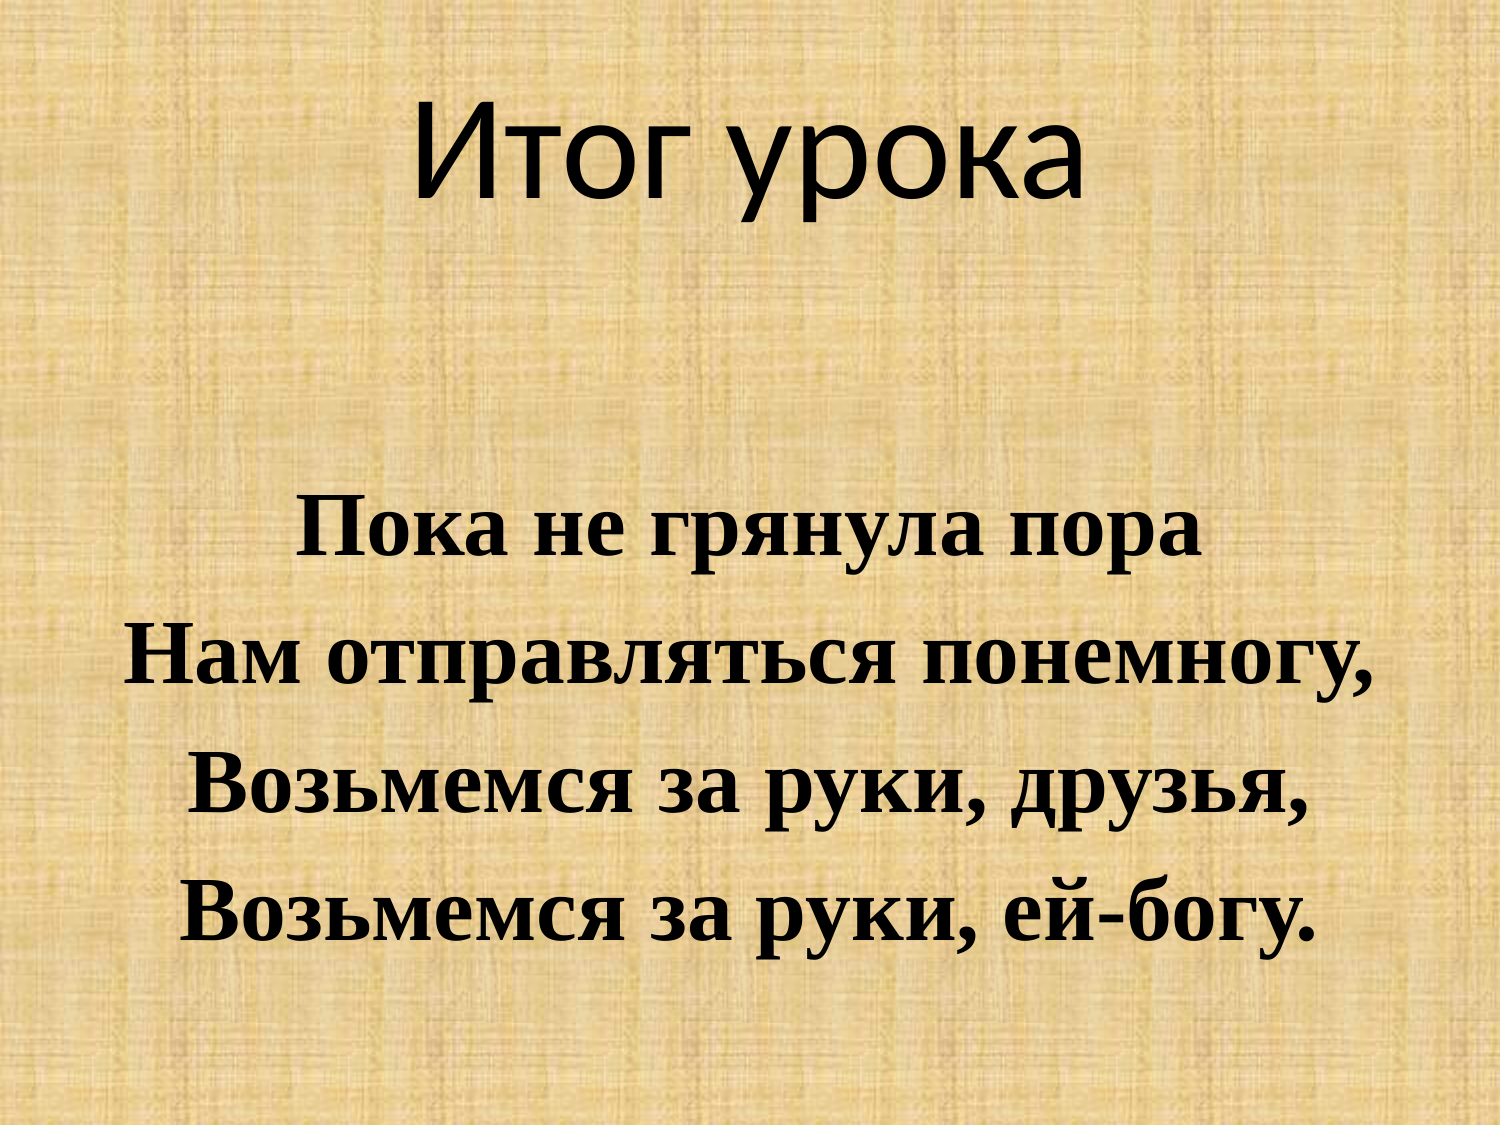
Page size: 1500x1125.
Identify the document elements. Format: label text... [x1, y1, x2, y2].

list Пока не грянула пора Нам отправляться понемногу, Возьмемся за руки, друзья, Возьмемся за руки, ей-богу. [75, 456, 1425, 1083]
picture [0, 0, 1500, 1125]
title Итог урока [75, 45, 1425, 233]
